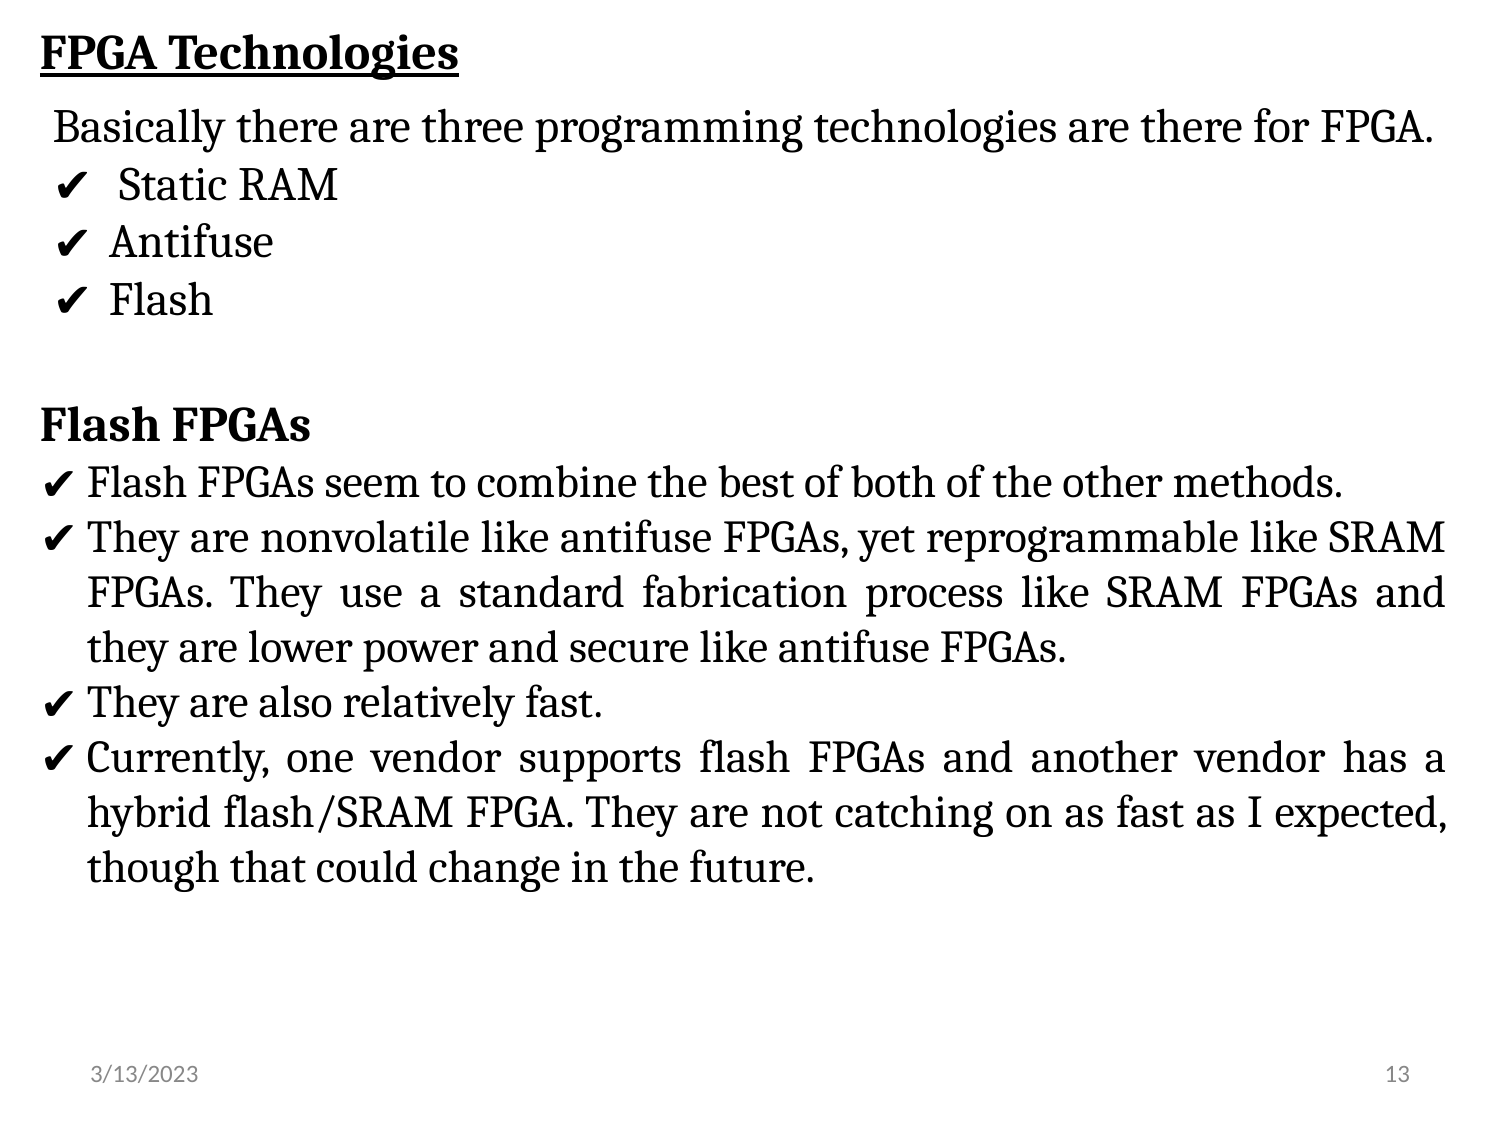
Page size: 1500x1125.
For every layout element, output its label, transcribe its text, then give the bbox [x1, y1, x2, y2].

text_box Basically there are three programming technologies are there for FPGA. Static RAM Antifuse Flash [37, 87, 1463, 384]
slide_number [75, 1042, 425, 1103]
subtitle FPGA Technologies [24, 12, 1500, 1113]
text_box Flash FPGAs Flash FPGAs seem to combine the best of both of the other methods. They are nonvolatile like antifuse FPGAs, yet reprogrammable like SRAM FPGAs. They use a standard fabrication process like SRAM FPGAs and they are lower power and secure like antifuse FPGAs. They are also relatively fast. Currently, one vendor supports flash FPGAs and another vendor has a hybrid flash/SRAM FPGA. They are not catching on as fast as I expected, though that could change in the future. [24, 384, 1463, 905]
slide_number ‹#› [1074, 1042, 1425, 1103]
